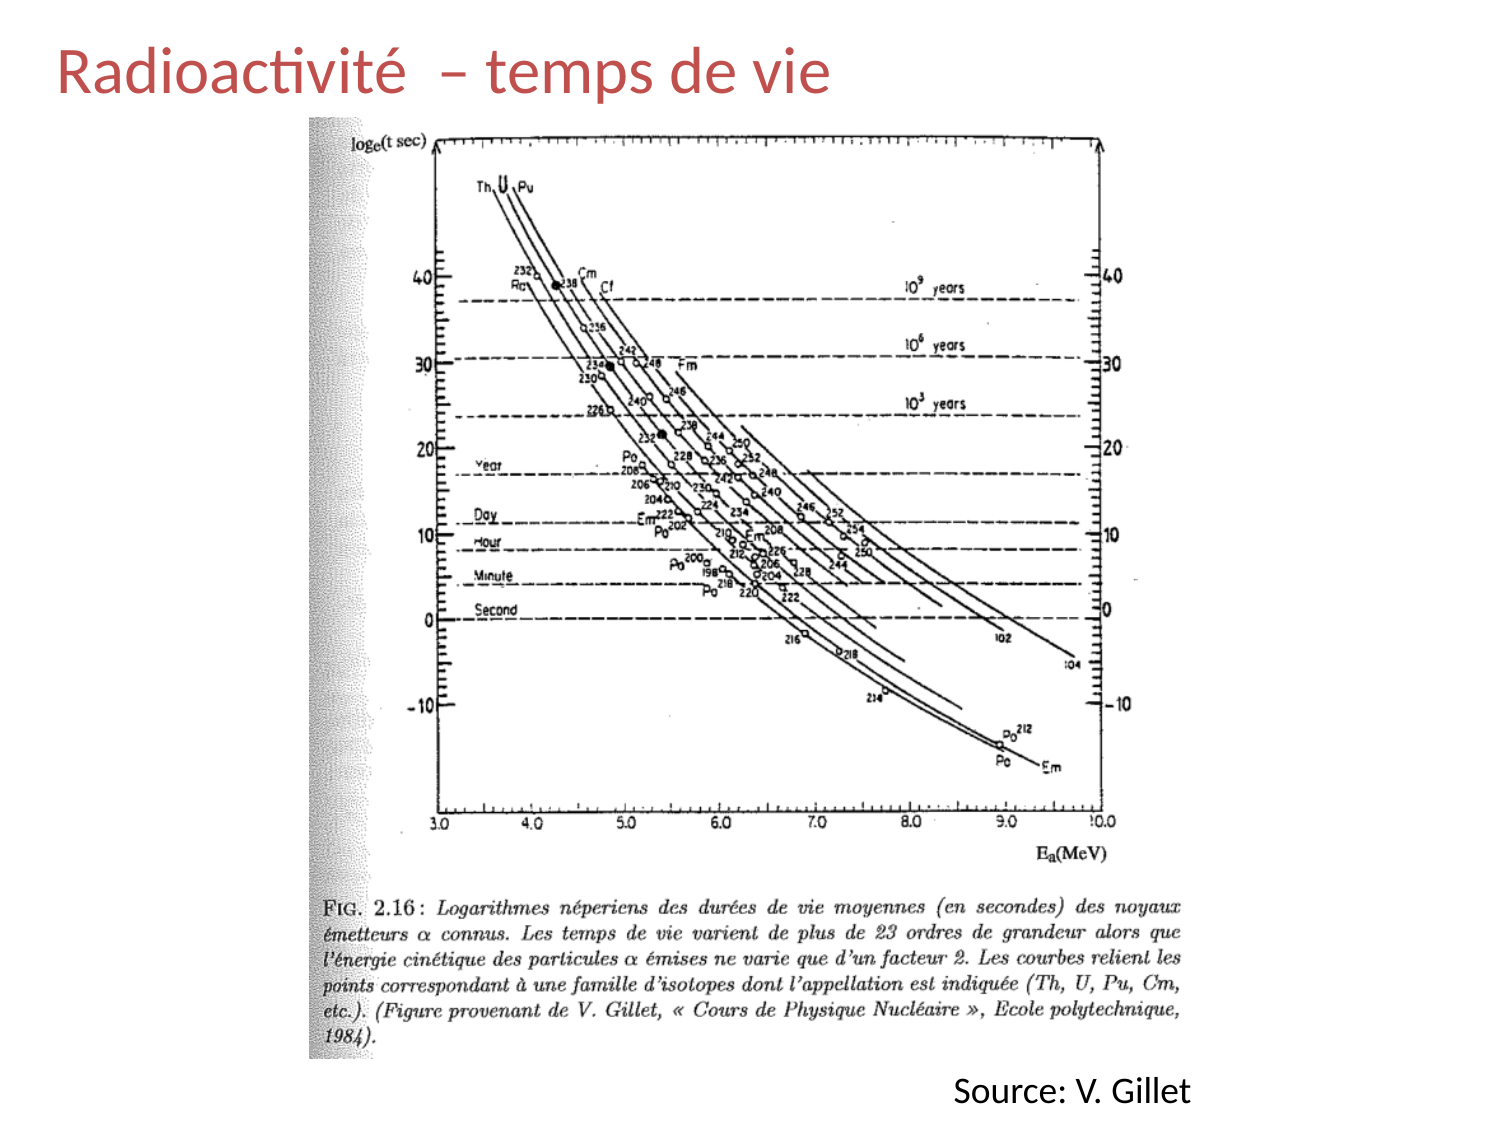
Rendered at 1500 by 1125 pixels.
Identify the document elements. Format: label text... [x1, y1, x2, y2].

text_box Source: V. Gillet [938, 1058, 1329, 1119]
picture [309, 117, 1200, 1059]
